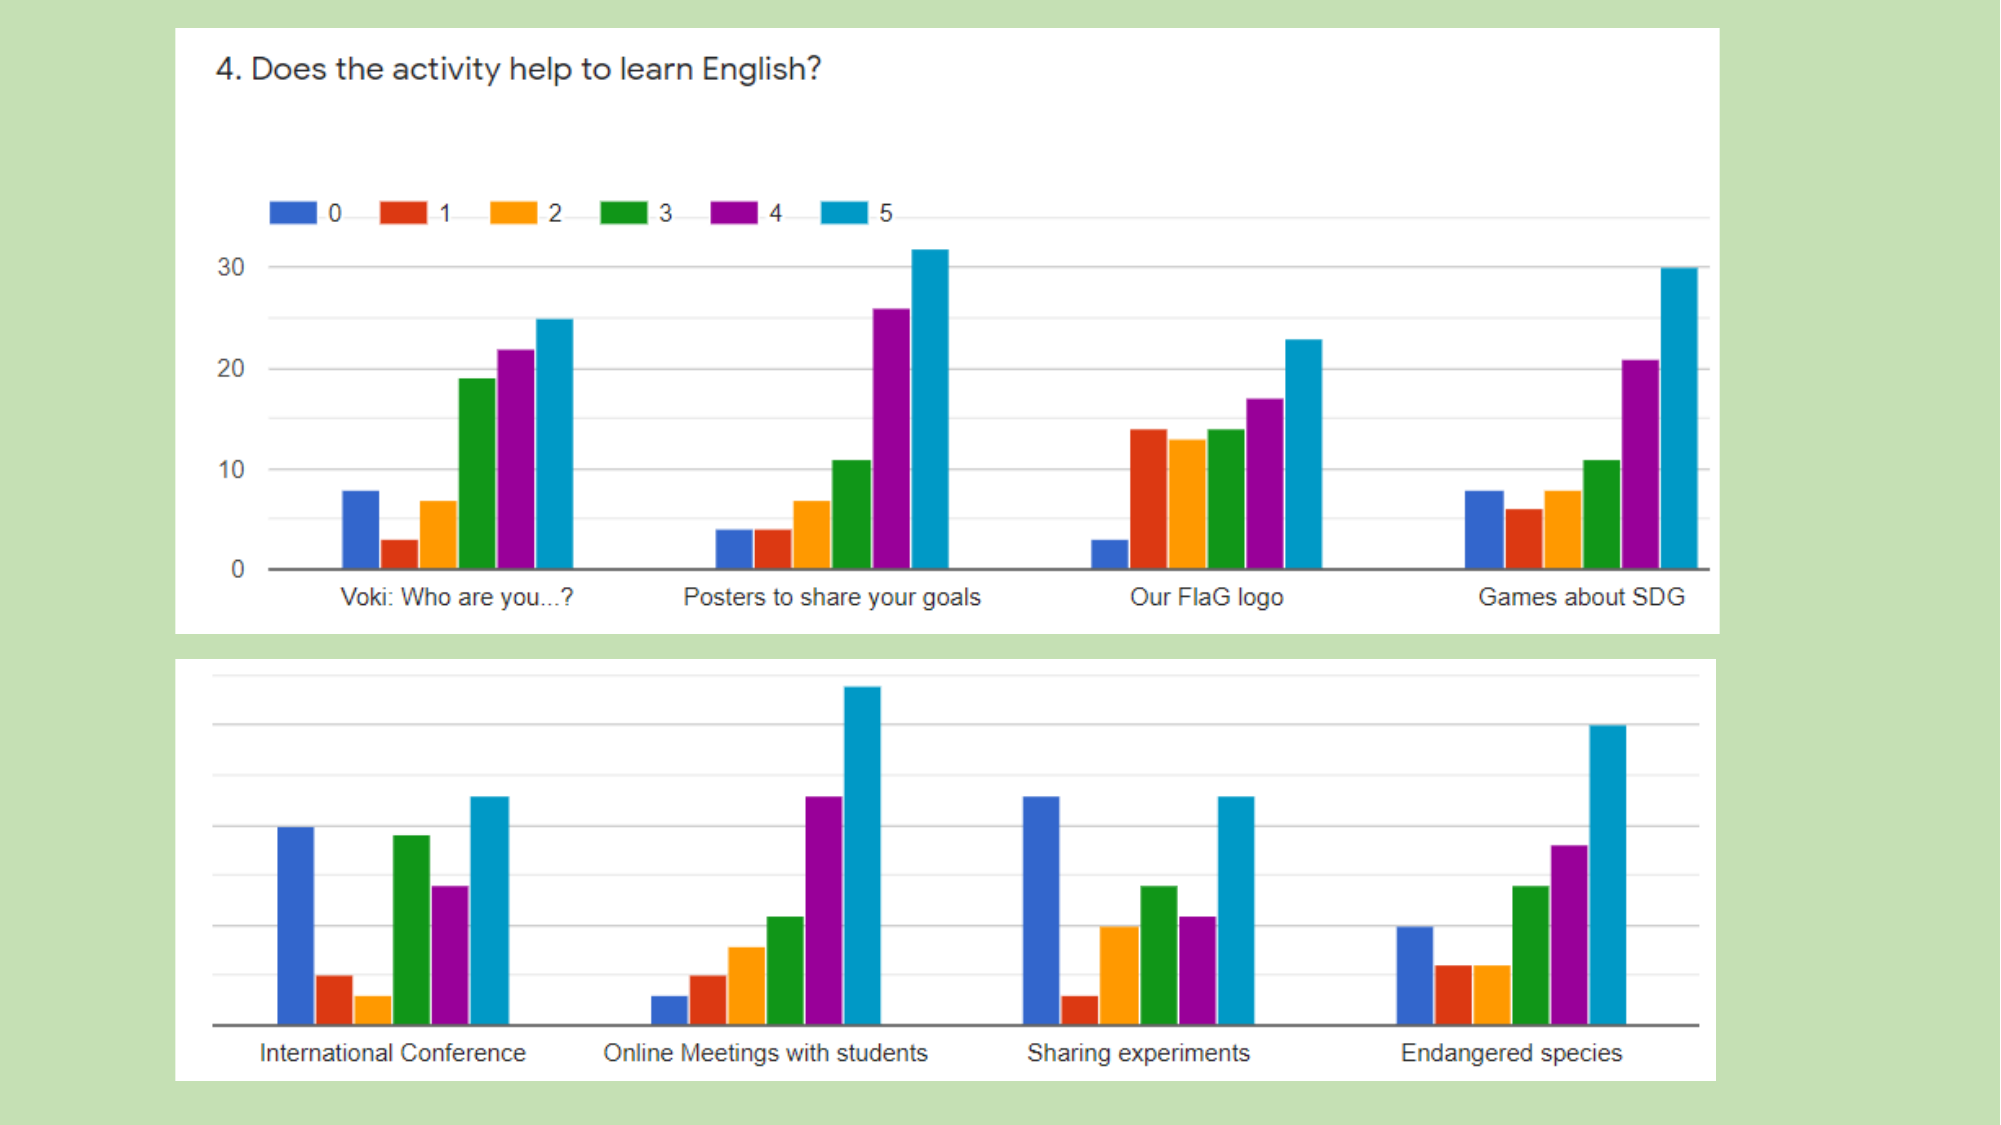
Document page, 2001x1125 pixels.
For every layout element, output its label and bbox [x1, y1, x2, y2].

picture [175, 28, 1720, 634]
picture [175, 659, 1716, 1081]
